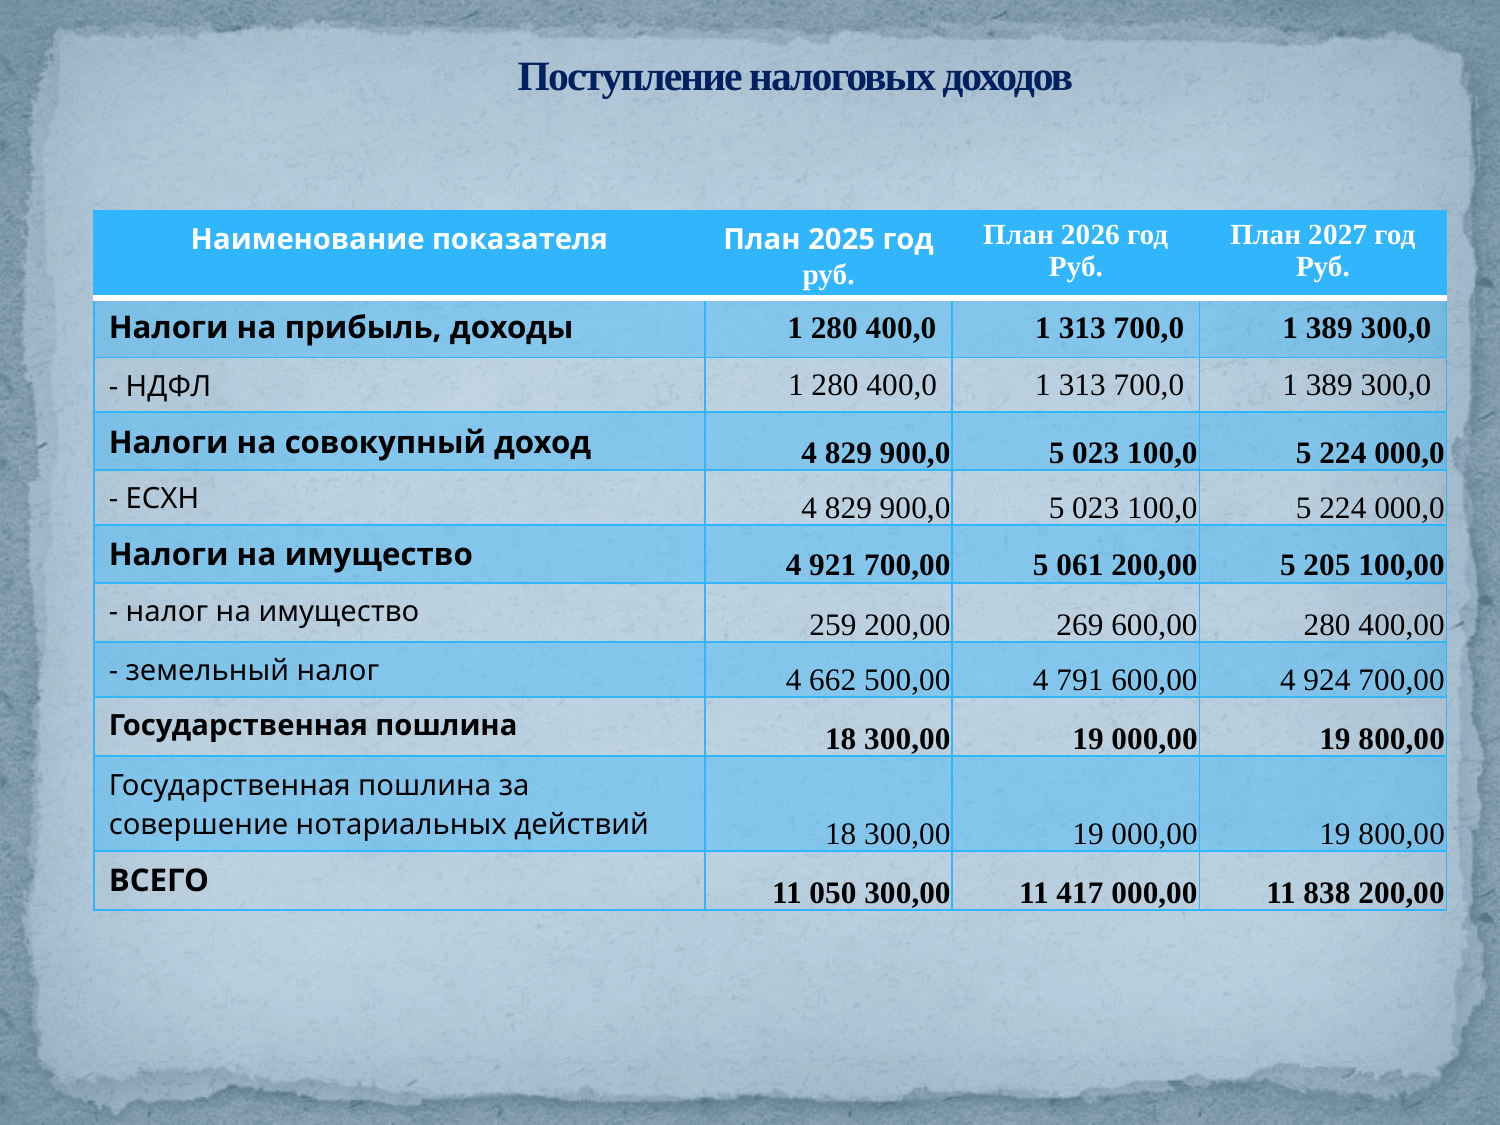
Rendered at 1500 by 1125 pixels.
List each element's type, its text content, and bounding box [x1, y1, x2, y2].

table_cell 19 800,00 [1200, 757, 1446, 850]
table_cell 4 829 900,0 [706, 413, 951, 469]
table_cell ВСЕГО [95, 852, 704, 909]
table_cell 269 600,00 [953, 584, 1199, 641]
table_cell Налоги на имущество [95, 526, 704, 582]
table_header План 2025 год руб. [706, 212, 951, 295]
table_cell 4 921 700,00 [706, 526, 951, 582]
table_cell - налог на имущество [96, 585, 703, 640]
table_cell 4 829 900,0 [706, 471, 951, 524]
table_cell 5 023 100,0 [953, 413, 1199, 469]
table_cell - ЕСХН [95, 471, 704, 524]
table_cell Государственная пошлина [95, 698, 704, 755]
table_cell 5 224 000,0 [1200, 471, 1446, 524]
table_cell 259 200,00 [706, 584, 951, 641]
table_header План 2026 год Руб. [953, 212, 1199, 295]
table_cell 1 280 400,0 [706, 301, 951, 357]
table_cell 19 000,00 [953, 698, 1199, 755]
table_cell 1 313 700,0 [953, 301, 1199, 357]
table_cell 19 800,00 [1200, 698, 1446, 755]
table_cell 1 389 300,0 [1200, 301, 1446, 357]
table_cell 1 280 400,0 [706, 358, 951, 411]
table_cell 1 389 300,0 [1200, 358, 1446, 411]
table_cell 1 313 700,0 [953, 358, 1199, 411]
table_cell 18 300,00 [706, 698, 951, 755]
table_cell Налоги на прибыль, доходы [95, 301, 704, 357]
table_cell 4 924 700,00 [1200, 643, 1446, 696]
table_cell 5 224 000,0 [1200, 413, 1446, 469]
table_cell 11 838 200,00 [1200, 852, 1446, 909]
table_cell Государственная пошлина за совершение нотариальных действий [95, 757, 704, 850]
table_header Наименование показателя [95, 212, 704, 295]
title Поступление налоговых доходов [246, 35, 1345, 118]
table_cell 4 791 600,00 [953, 643, 1199, 696]
table_cell 19 000,00 [953, 757, 1199, 850]
table_header План 2027 год Руб. [1200, 212, 1446, 295]
table_cell 5 205 100,00 [1200, 526, 1446, 582]
table_cell - НДФЛ [95, 358, 704, 411]
table_cell 4 662 500,00 [706, 643, 951, 696]
table_cell 11 417 000,00 [953, 852, 1199, 909]
table_cell 18 300,00 [706, 757, 951, 850]
table_cell 5 061 200,00 [953, 526, 1199, 582]
table_cell Налоги на совокупный доход [95, 413, 704, 469]
table_cell - земельный налог [95, 643, 704, 696]
table_cell 11 050 300,00 [706, 852, 951, 909]
table_cell 5 023 100,0 [953, 471, 1199, 524]
table_cell 280 400,00 [1200, 584, 1446, 641]
